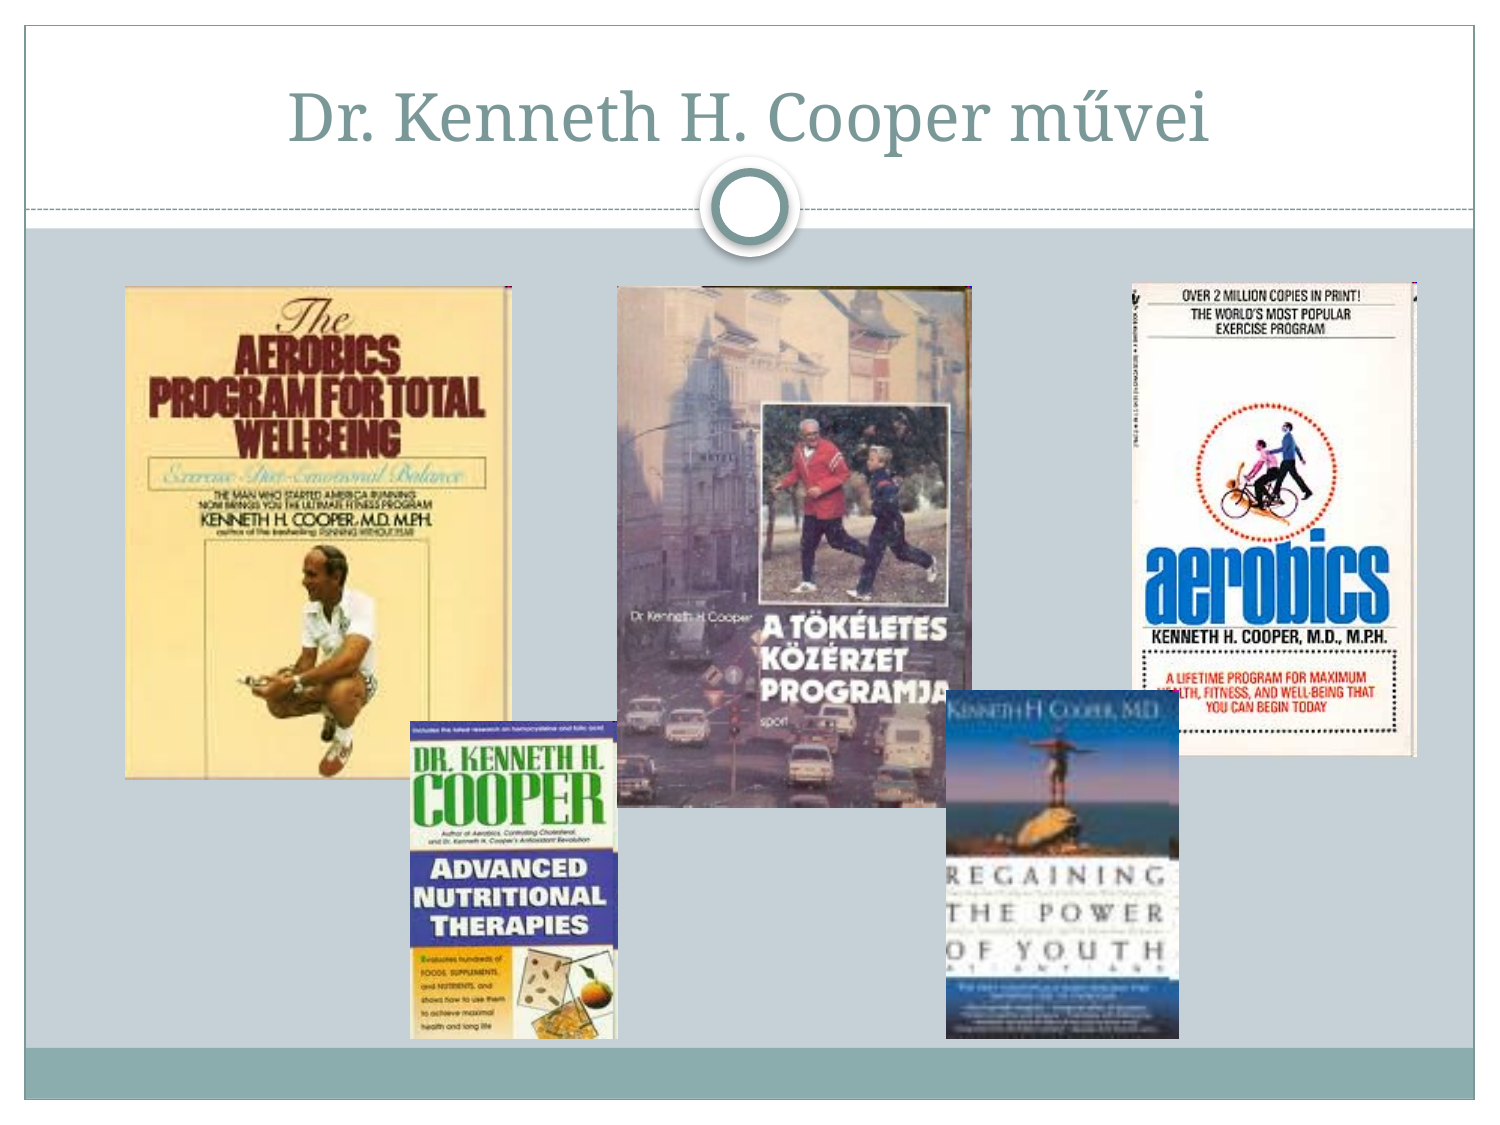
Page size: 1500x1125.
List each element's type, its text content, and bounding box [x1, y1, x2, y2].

title Dr. Kenneth H. Cooper művei [49, 37, 1450, 162]
picture [410, 282, 1417, 1039]
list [125, 285, 512, 780]
